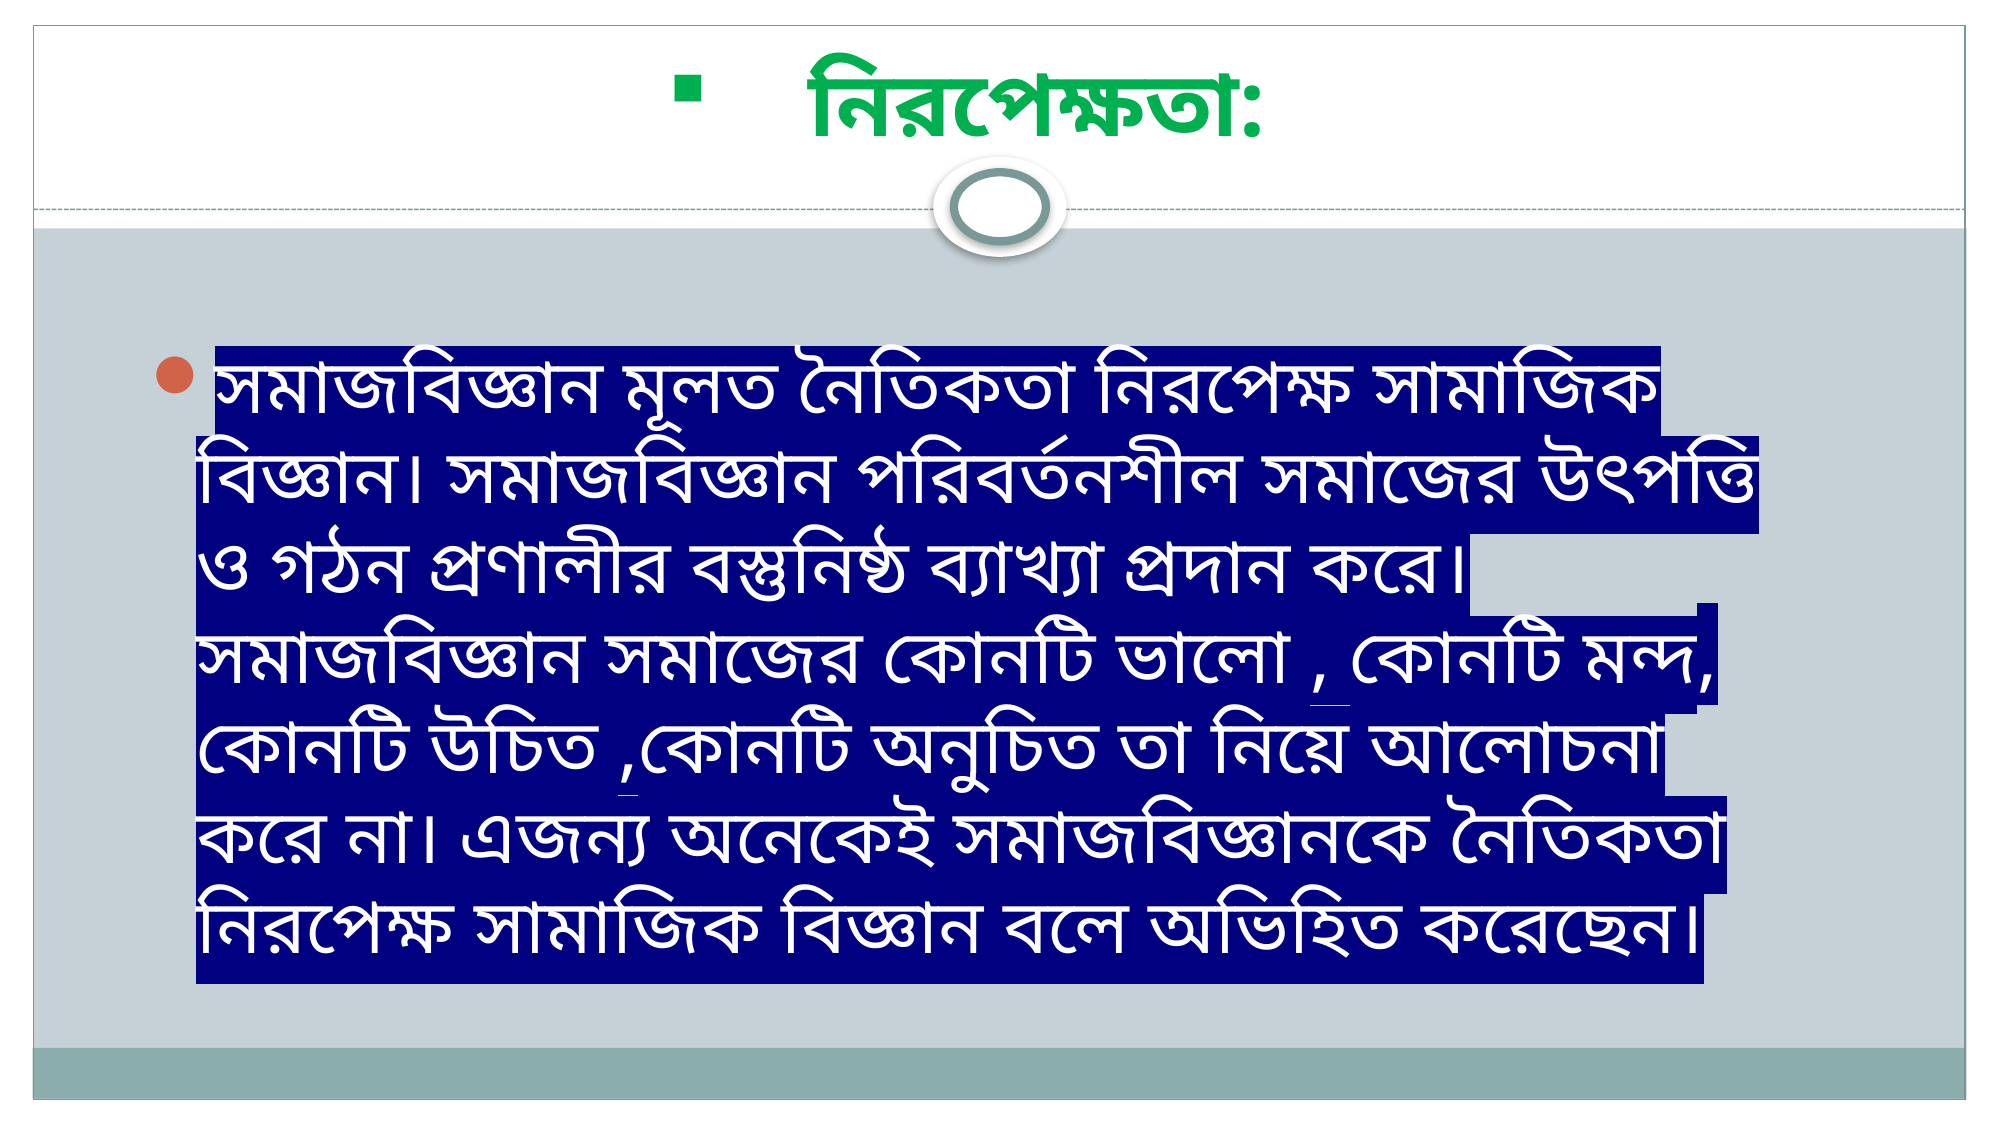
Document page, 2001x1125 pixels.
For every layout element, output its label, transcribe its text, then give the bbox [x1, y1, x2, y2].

title নিরপেক্ষতা: [66, 37, 1933, 162]
list সমাজবিজ্ঞান মূলত নৈতিকতা নিরপেক্ষ সামাজিক বিজ্ঞান। সমাজবিজ্ঞান পরিবর্তনশীল সমাজের উৎপত্তি ও গঠন প্রণালীর বস্তুনিষ্ঠ ব্যাখ্যা প্রদান করে। সমাজবিজ্ঞান সমাজের কোনটি ভালো , কোনটি মন্দ, কোনটি উচিত ,কোনটি অনুচিত তা নিয়ে আলোচনা করে না। এজন্য অনেকেই সমাজবিজ্ঞানকে নৈতিকতা নিরপেক্ষ সামাজিক বিজ্ঞান বলে অভিহিত করেছেন। [136, 330, 1814, 1001]
